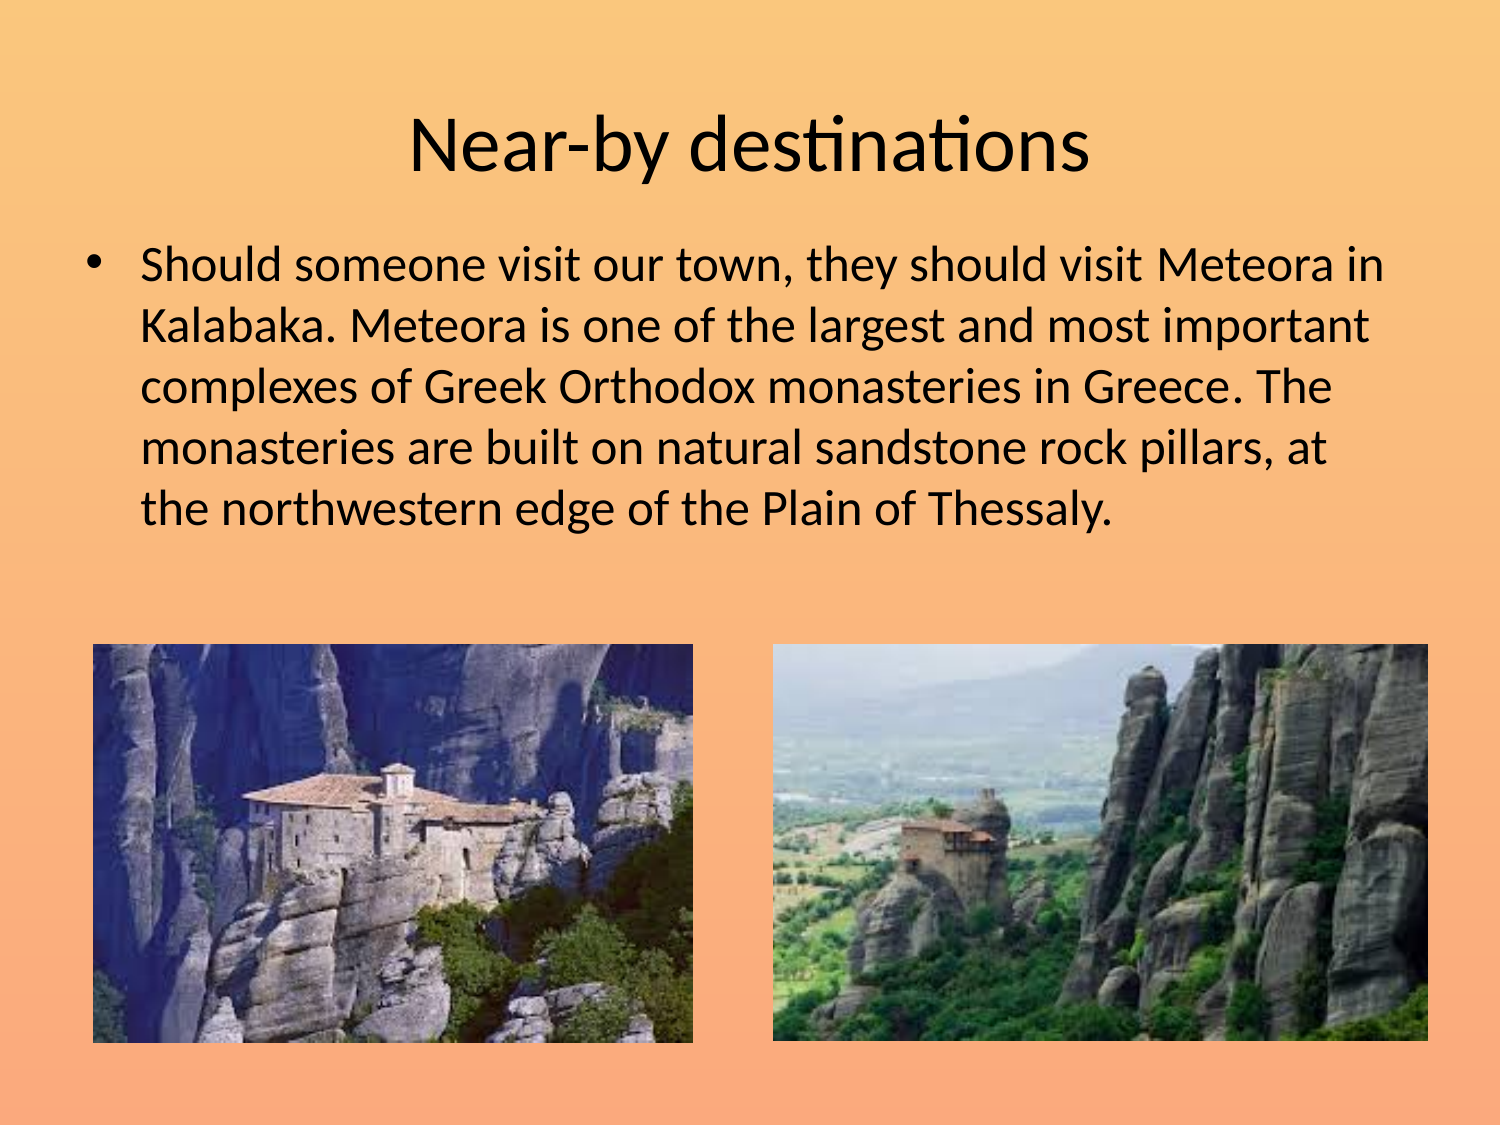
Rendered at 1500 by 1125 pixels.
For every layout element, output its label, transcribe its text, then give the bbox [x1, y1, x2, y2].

picture [93, 644, 693, 1044]
title Near-by destinations [75, 45, 1425, 233]
list Should someone visit our town, they should visit Meteora in Kalabaka. Meteora is one of the largest and most important complexes of Greek Orthodox monasteries in Greece. The monasteries are built on natural sandstone rock pillars, at the northwestern edge of the Plain of Thessaly. [70, 222, 1421, 598]
picture [773, 644, 1429, 1042]
